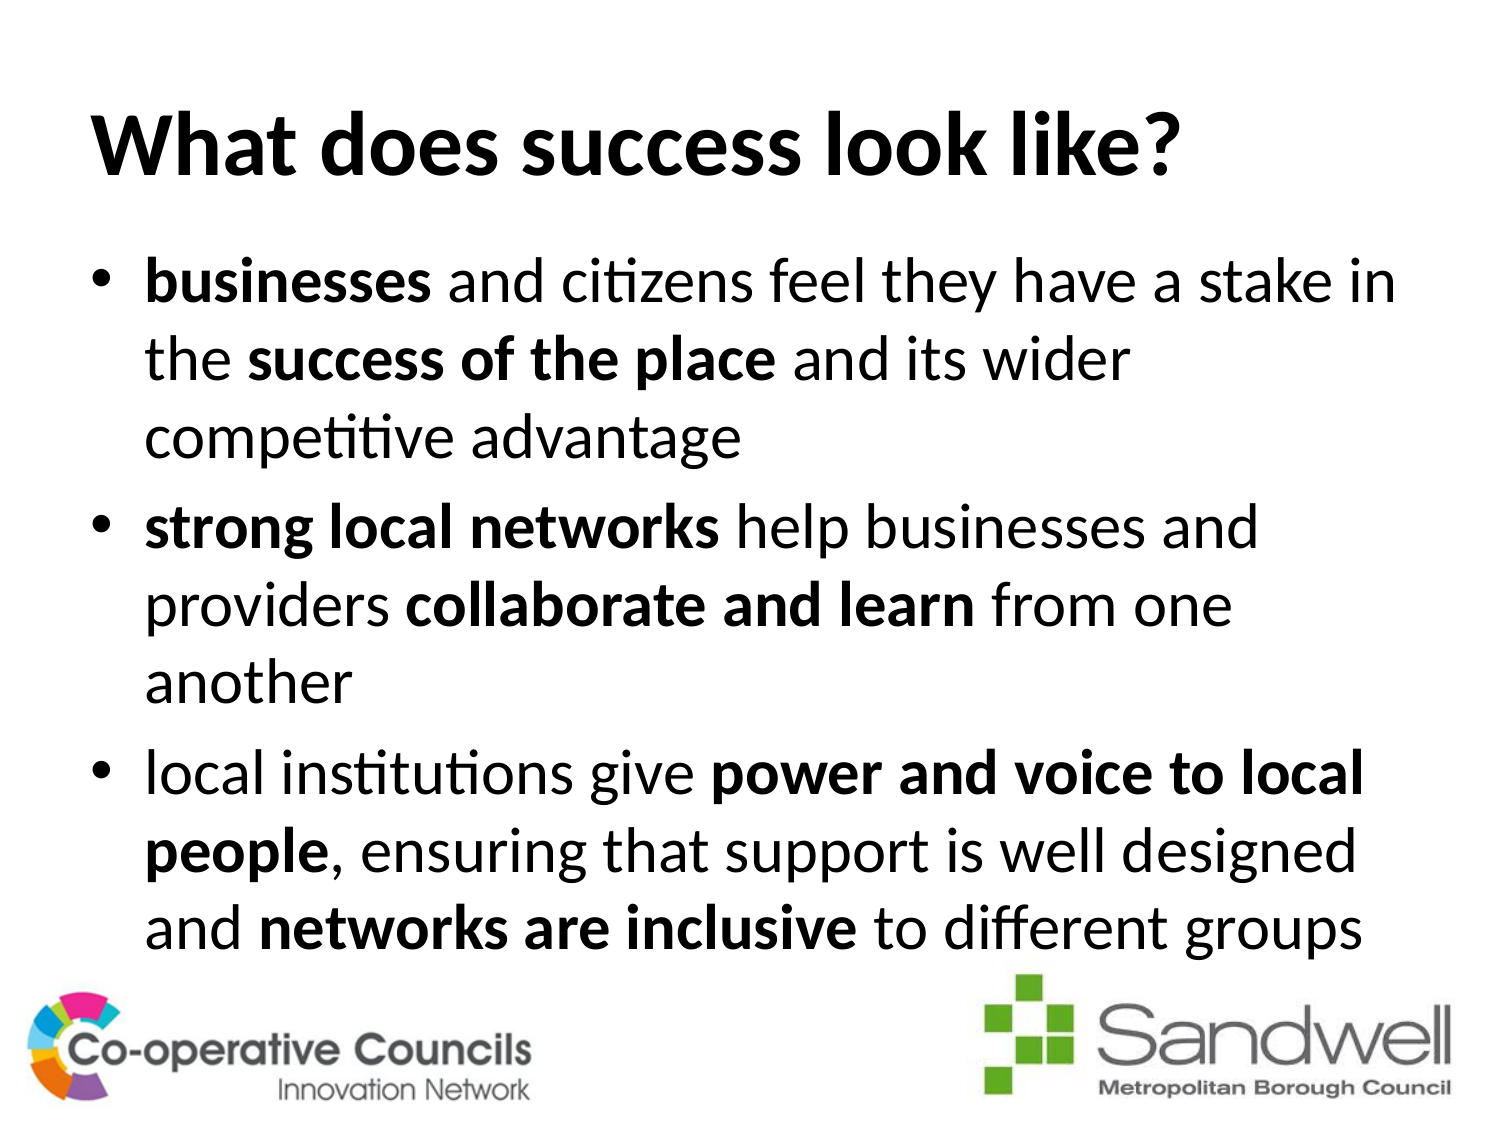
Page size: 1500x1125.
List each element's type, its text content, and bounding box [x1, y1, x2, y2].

picture [12, 981, 544, 1115]
picture [966, 958, 1469, 1115]
title What does success look like? [75, 45, 1425, 230]
list businesses and citizens feel they have a stake in the success of the place and its wider competitive advantage strong local networks help businesses and providers collaborate and learn from one another local institutions give power and voice to local people, ensuring that support is well designed and networks are inclusive to different groups [75, 230, 1425, 973]
